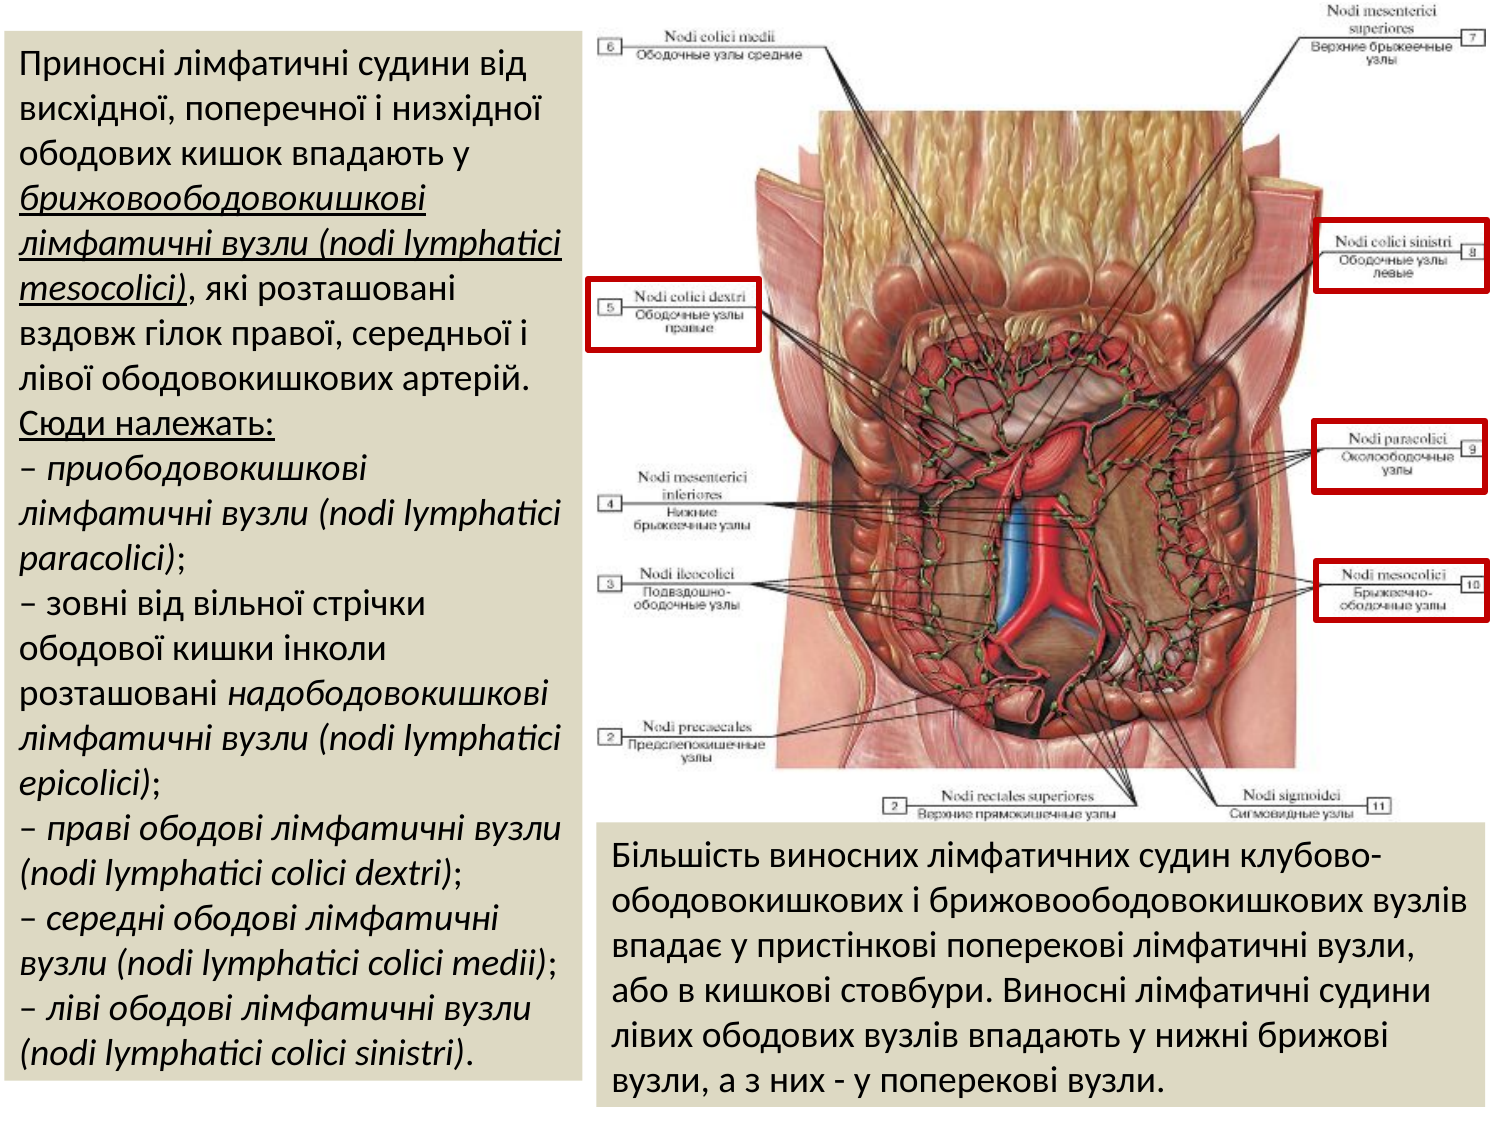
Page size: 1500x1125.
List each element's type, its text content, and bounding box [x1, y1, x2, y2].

text_box Більшість виносних лімфатичних судин клубово-ободовокишкових і брижовоободовокишкових вузлів впадає у пристінкові поперекові лімфатичні вузли, або в кишкові стовбури. Виносні лімфатичні судини лівих ободових вузлів впадають у нижні брижові вузли, а з них - у поперекові вузли. [596, 830, 1486, 1107]
picture [596, 2, 1486, 823]
text_box [586, 277, 591, 352]
text_box Приносні лімфатичні судини від висхідної, поперечної і низхідної ободових кишок впадають у брижовоободовокишкові лімфатичні вузли (nodi lymphatici mesocolici), які розташовані вздовж гілок правої, середньої і лівої ободовокишкових артерій. Сюди належать: – приободовокишкові лімфатичні вузли (nodi lymphatici paracolici); – зовні від вільної стрічки ободової кишки інколи розташовані надободовокишкові лімфатичні вузли (nodi lymphatici epicolici); – праві ободові лімфатичні вузли (nodi lymphatici colici dextri); – середні ободові лімфатичні вузли (nodi lymphatici colici medii); – ліві ободові лімфатичні вузли (nodi lymphatici colici sinistri). [4, 30, 583, 1081]
